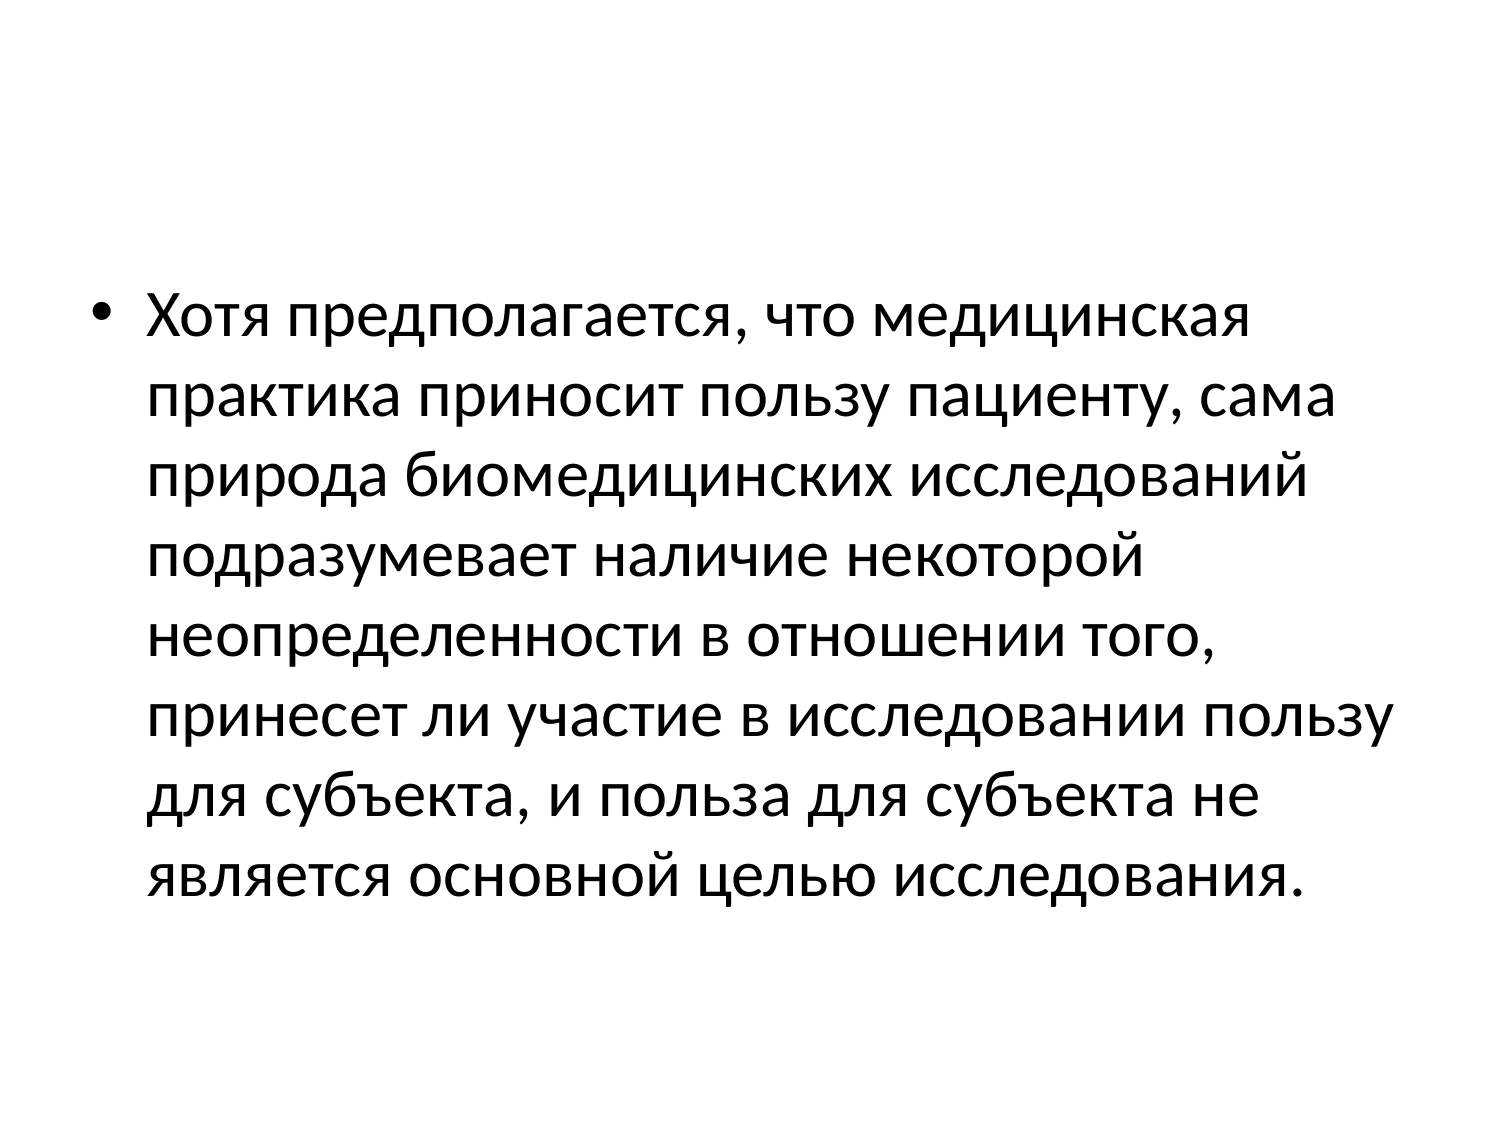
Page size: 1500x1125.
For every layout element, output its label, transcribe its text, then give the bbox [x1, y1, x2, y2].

list Хотя предполагается, что медицинская практика приносит пользу пациенту, сама природа биомедицинских исследований подразумевает наличие некоторой неопределенности в отношении того, принесет ли участие в исследовании пользу для субъекта, и польза для субъекта не является основной целью исследования. [75, 262, 1425, 1005]
